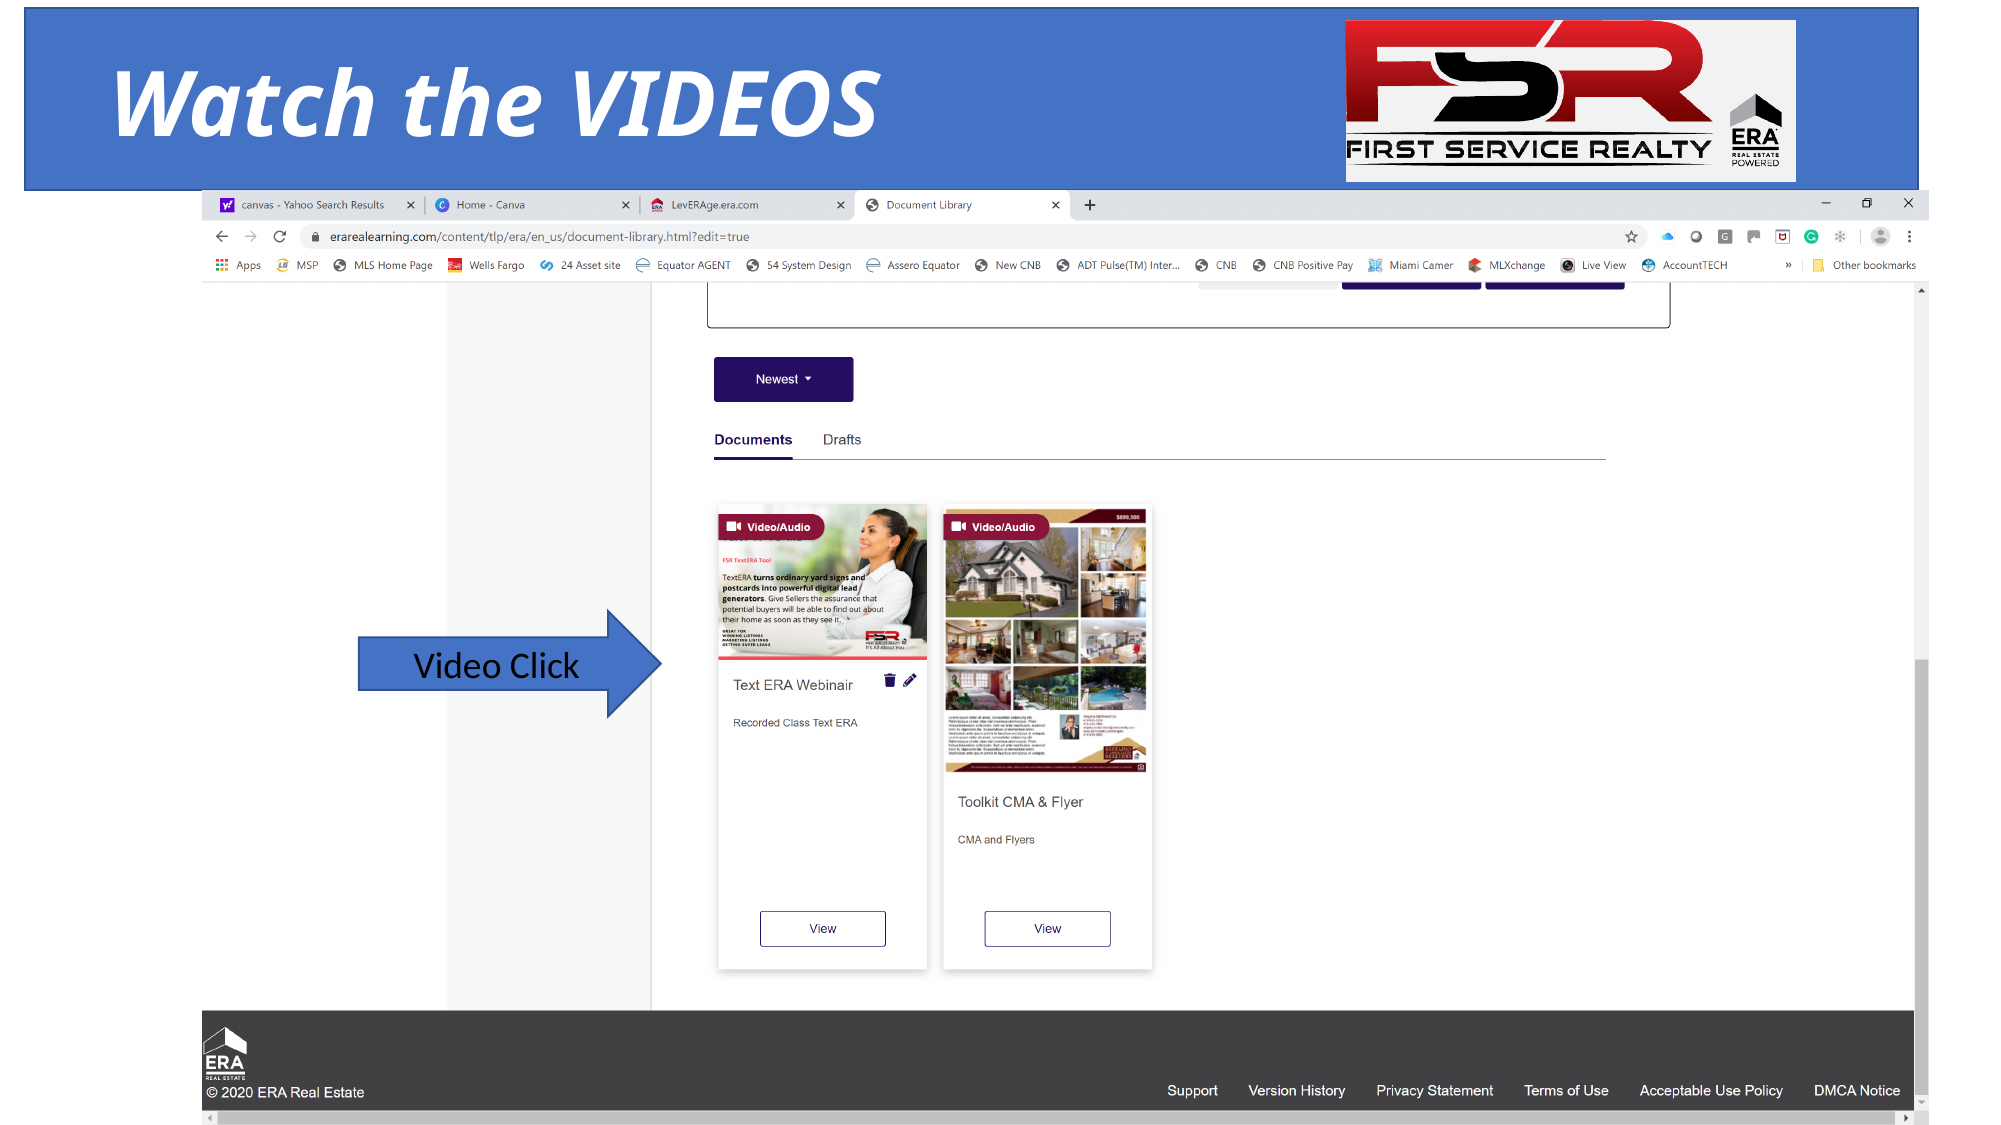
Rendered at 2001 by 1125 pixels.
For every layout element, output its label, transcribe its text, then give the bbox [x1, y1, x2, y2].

picture [1345, 20, 1797, 182]
picture [202, 190, 1929, 1125]
title Watch the VIDEOS [94, 50, 1023, 164]
text_box [24, 7, 1919, 191]
